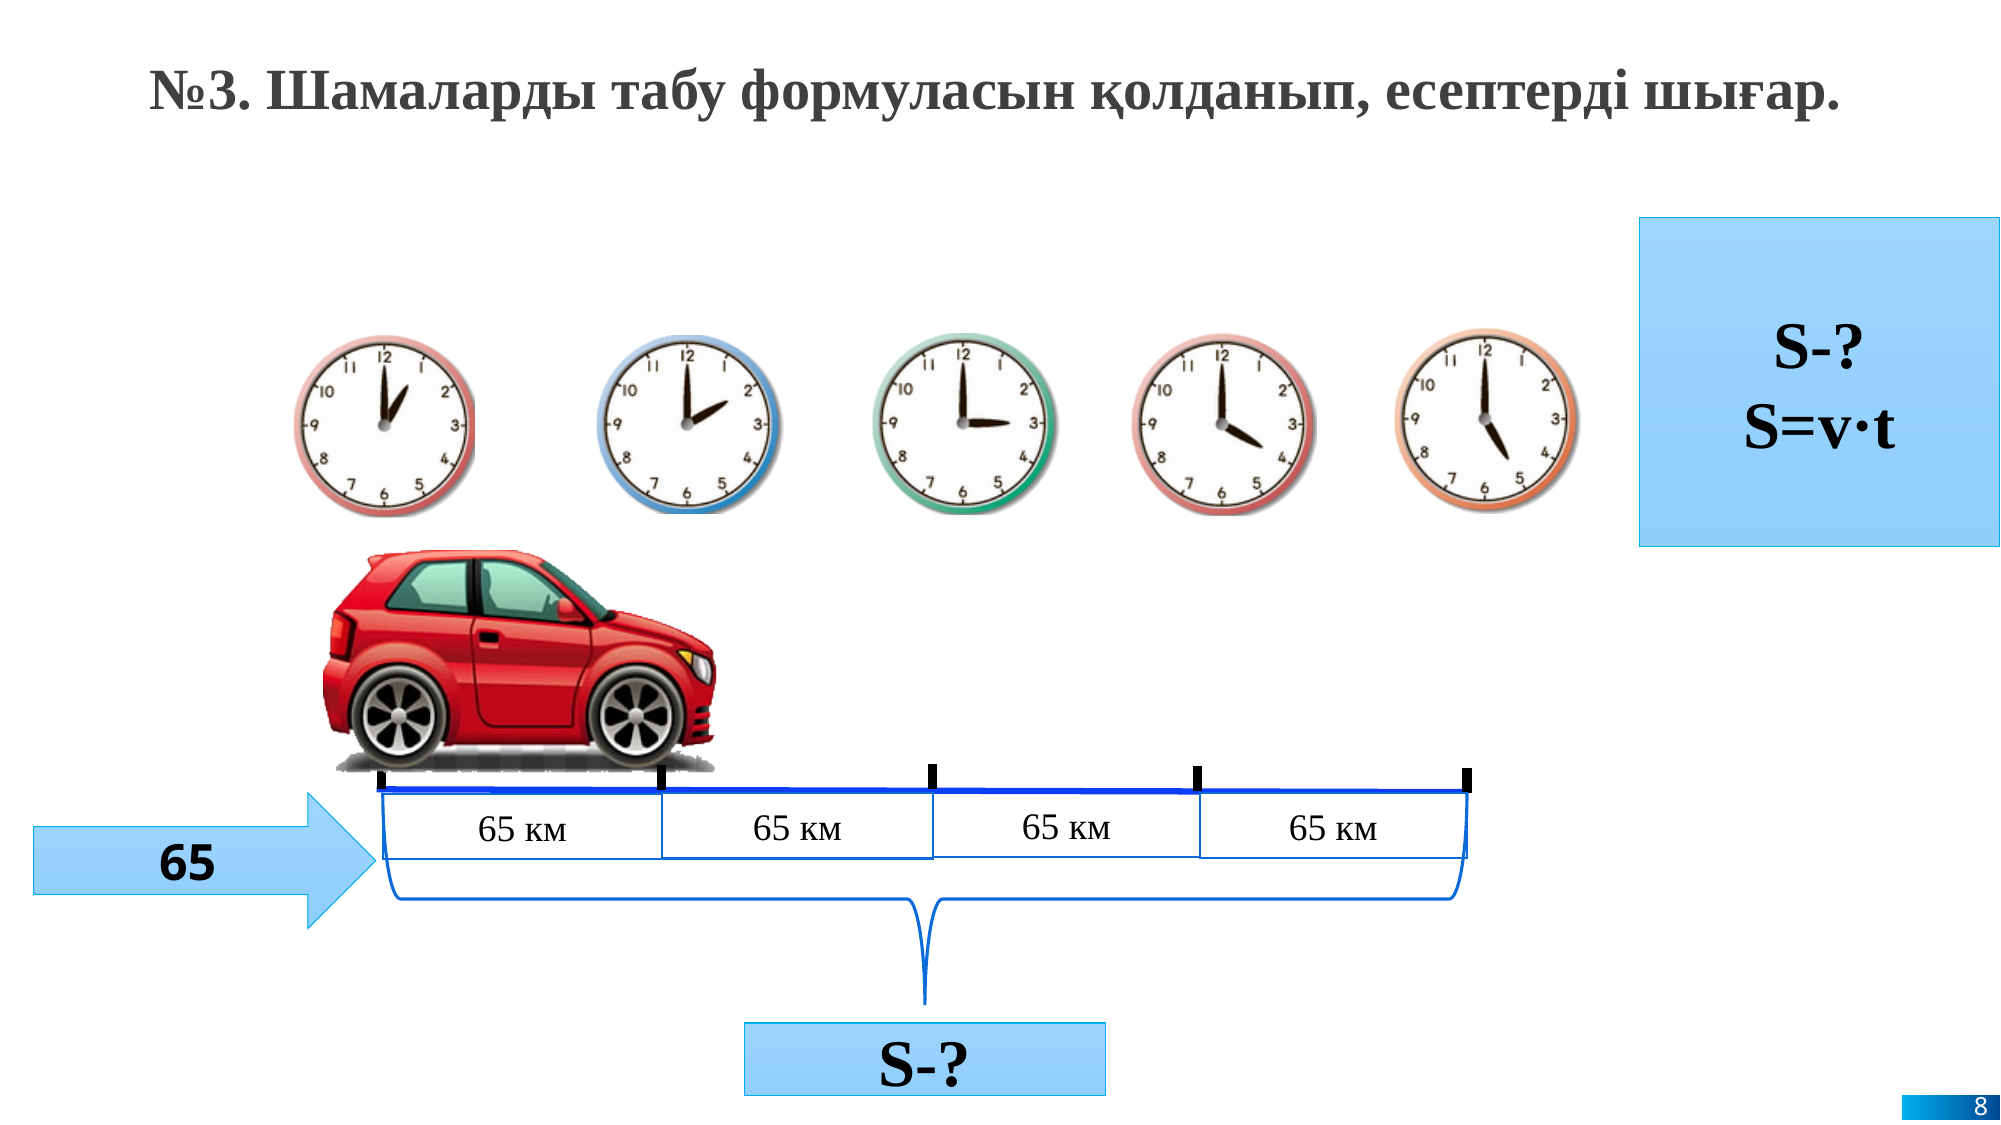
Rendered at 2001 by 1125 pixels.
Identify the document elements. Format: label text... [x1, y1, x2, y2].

title №3. Шамаларды табу формуласын қолданып, есептерді шығар. [52, 59, 1939, 148]
text_box S-? [744, 1022, 1106, 1096]
picture [289, 327, 475, 529]
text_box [376, 789, 1466, 793]
picture [863, 333, 1060, 517]
picture [1130, 328, 1317, 518]
picture [595, 335, 784, 514]
text_box S-? S=v·t [1639, 217, 2000, 547]
slide_number 8 [1901, 1095, 2000, 1120]
picture [323, 550, 721, 787]
text_box [381, 792, 1469, 1006]
picture [1385, 322, 1588, 514]
